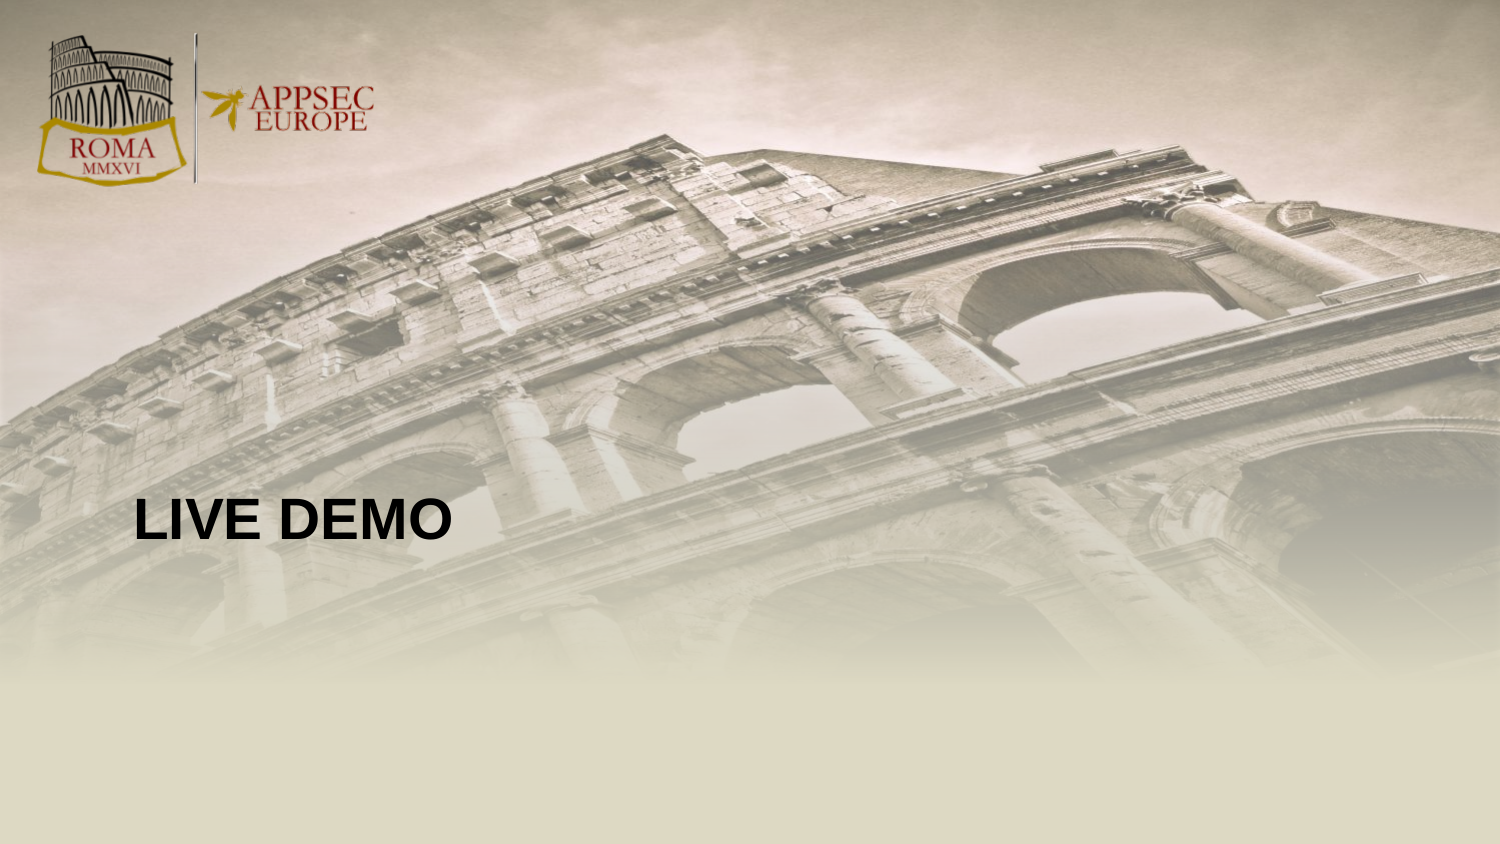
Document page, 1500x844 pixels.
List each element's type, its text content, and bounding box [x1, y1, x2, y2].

picture [0, 0, 400, 204]
text_box [0, 204, 1500, 844]
title Live Demo [118, 473, 1394, 596]
